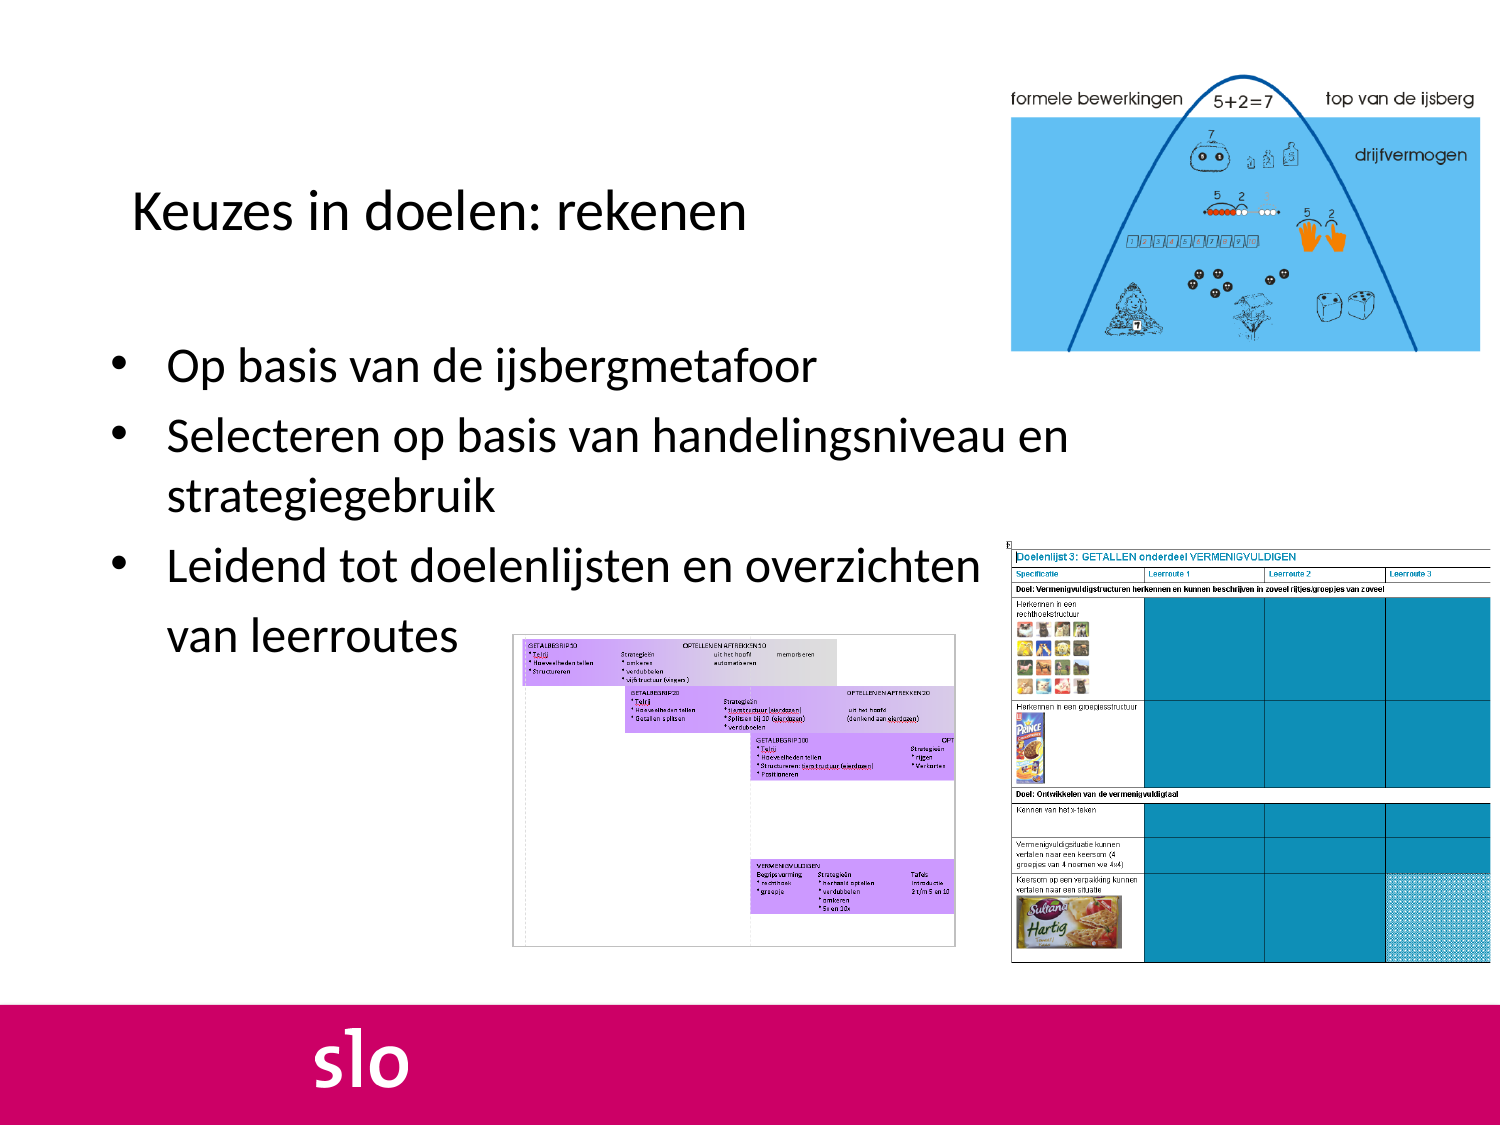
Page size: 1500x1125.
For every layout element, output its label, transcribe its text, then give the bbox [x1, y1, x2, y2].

picture [315, 1028, 408, 1088]
title Keuzes in doelen: rekenen [0, 113, 993, 302]
picture [998, 54, 1491, 375]
picture [1487, 874, 1491, 902]
picture [1006, 538, 1491, 965]
list Op basis van de ijsbergmetafoor Selecteren op basis van handelingsniveau en strategiegebruik Leidend tot doelenlijsten en overzichten van leerroutes [95, 324, 1271, 1000]
picture [513, 635, 955, 946]
